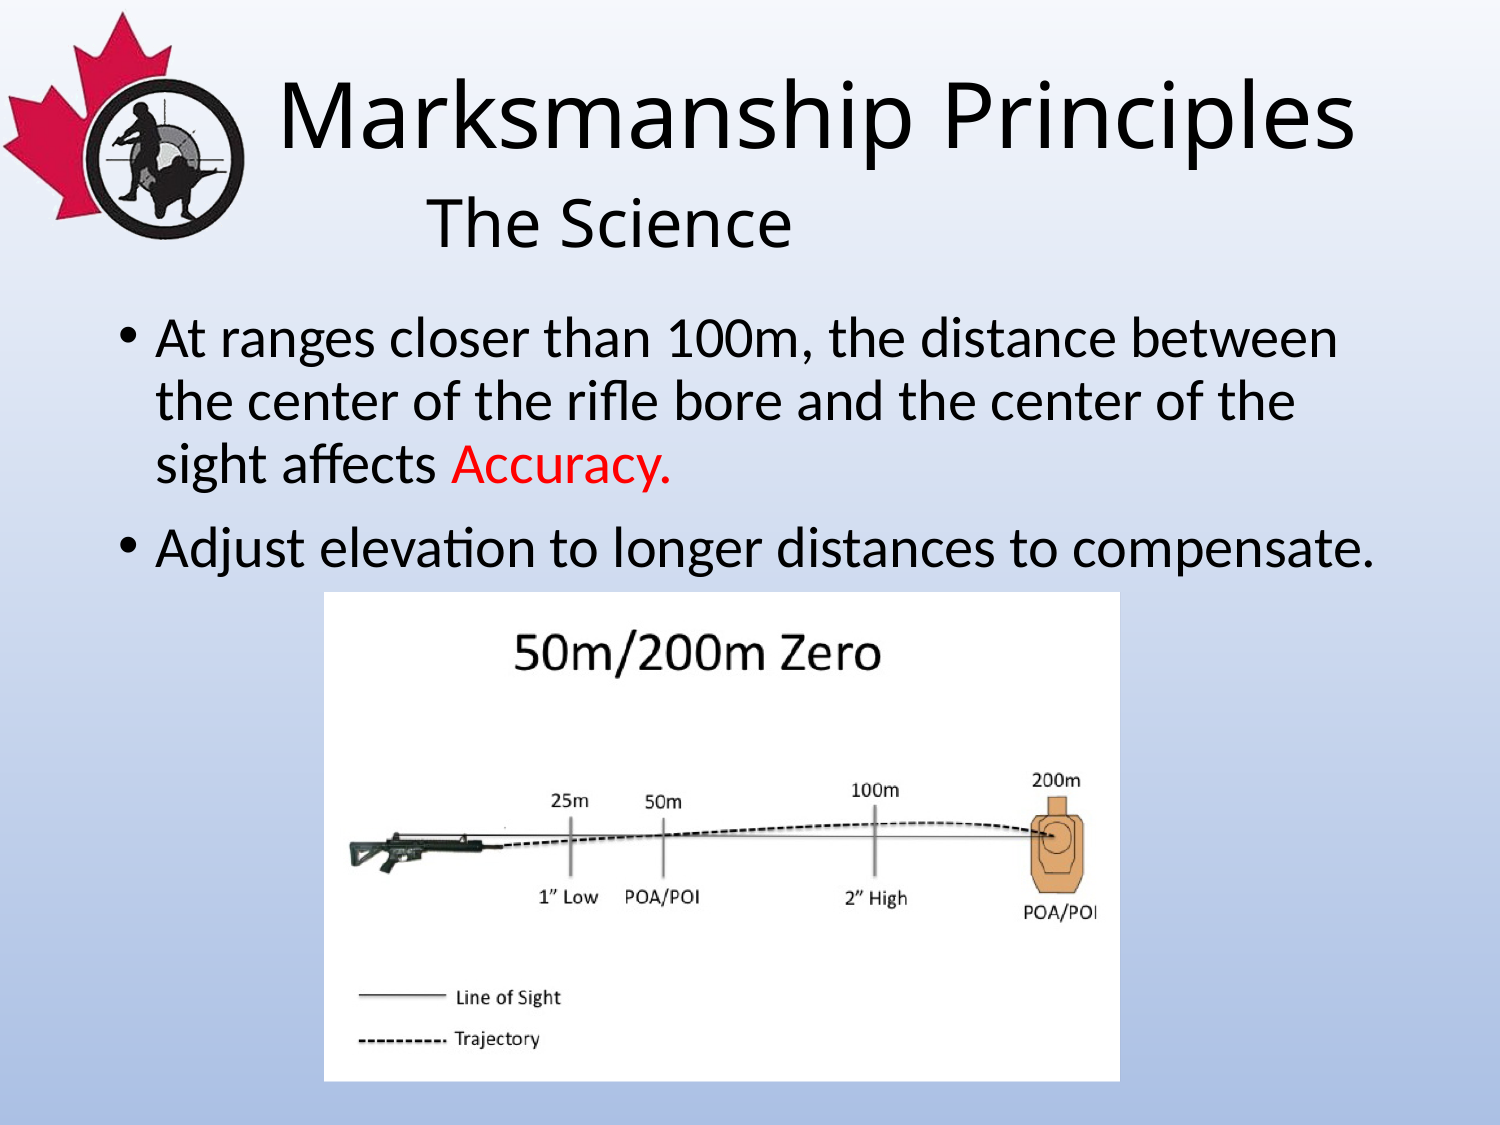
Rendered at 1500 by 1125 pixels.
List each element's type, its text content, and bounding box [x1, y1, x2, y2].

picture [323, 591, 1121, 1082]
picture [0, 0, 297, 257]
title Marksmanship Principles The Science [261, 59, 1397, 278]
list At ranges closer than 100m, the distance between the center of the rifle bore and the center of the sight affects Accuracy. Adjust elevation to longer distances to compensate. [103, 299, 1397, 1014]
